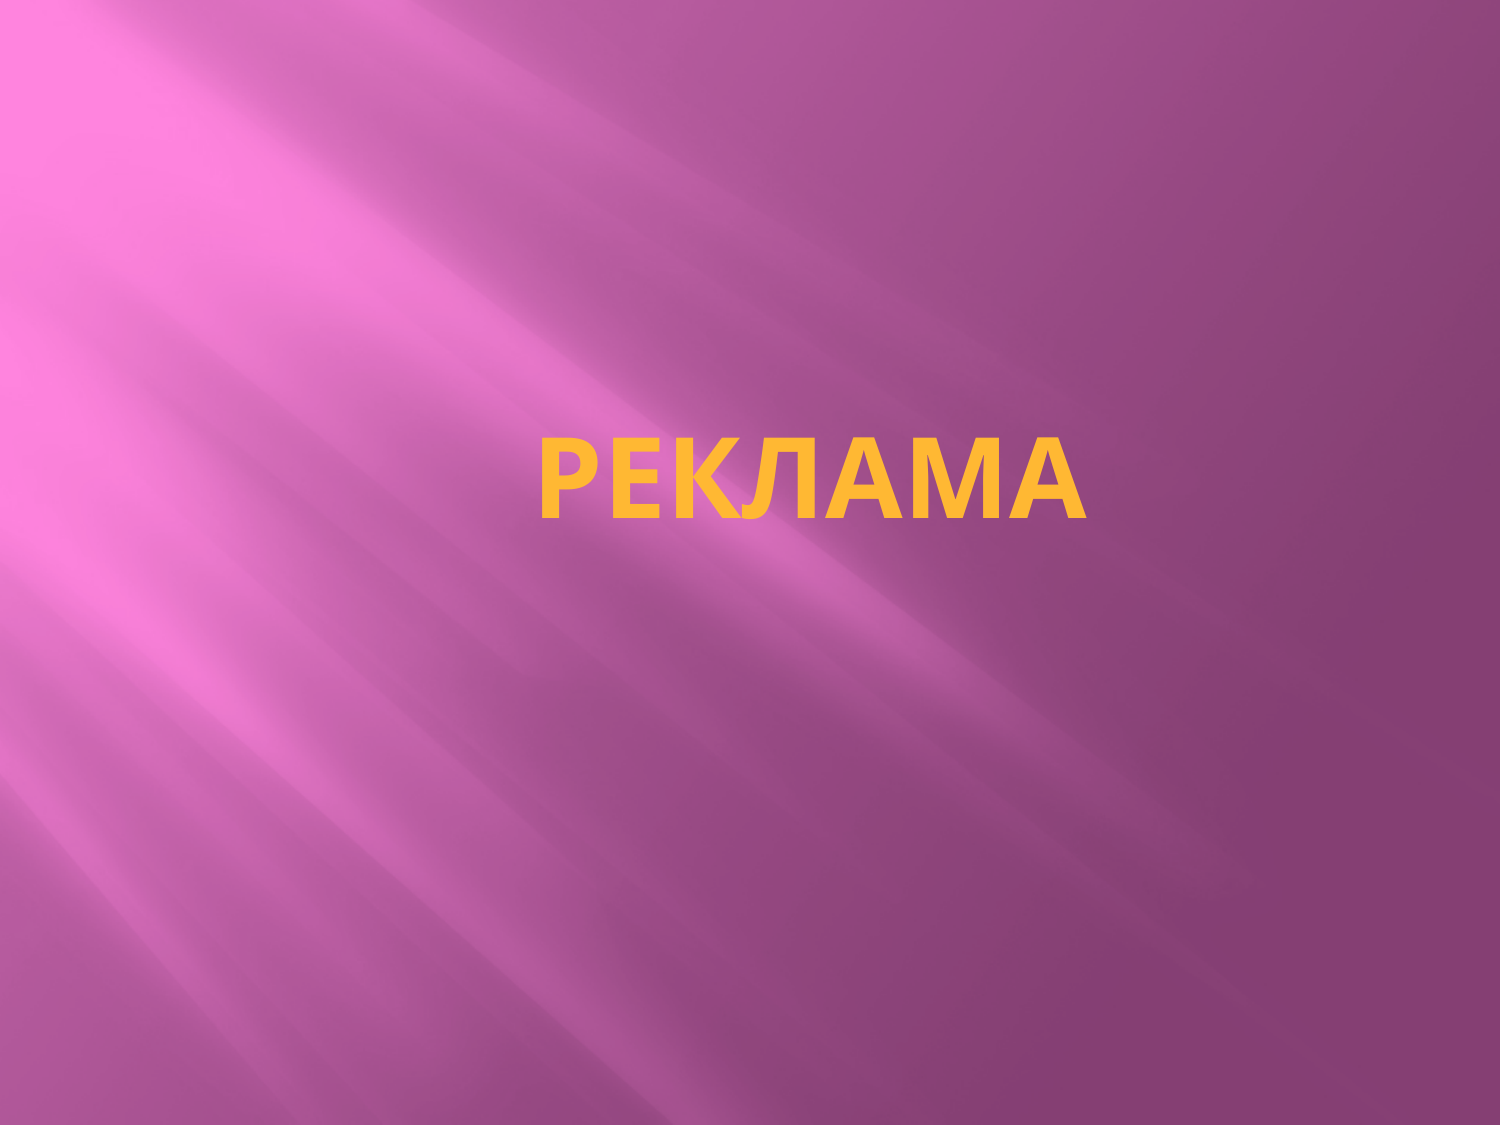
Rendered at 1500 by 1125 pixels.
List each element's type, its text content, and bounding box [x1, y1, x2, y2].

text_box РЕКЛАМА [518, 398, 1103, 549]
